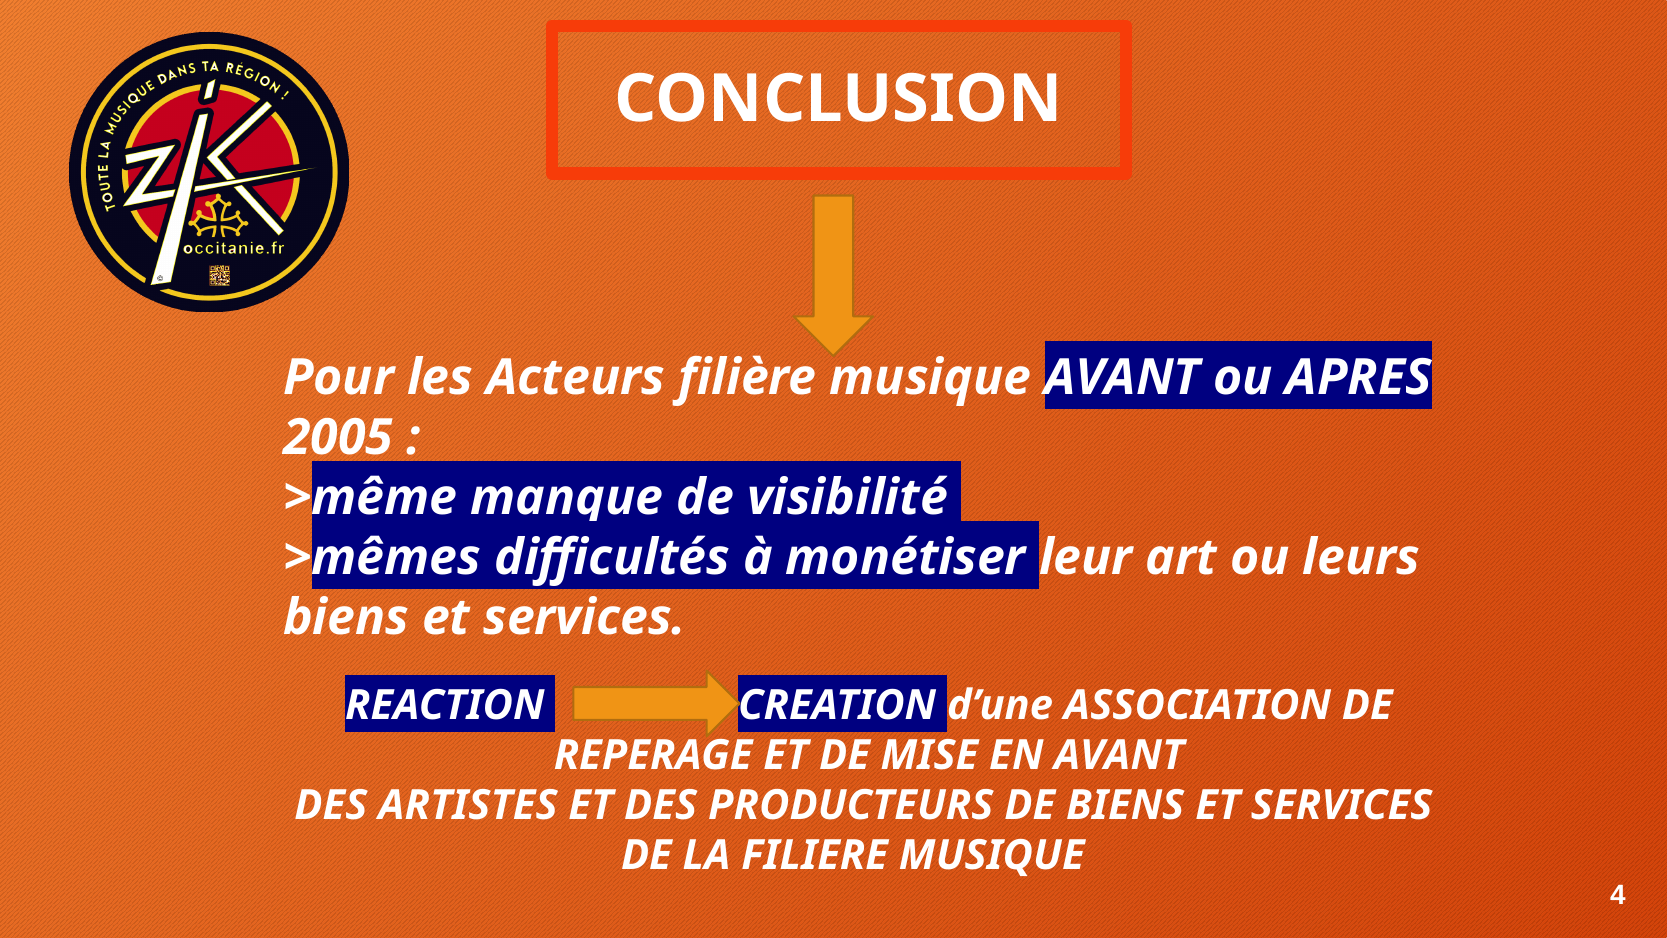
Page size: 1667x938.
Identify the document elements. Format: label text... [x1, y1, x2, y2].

picture [69, 32, 349, 313]
text_box REACTION CREATION d’une ASSOCIATION DE REPERAGE ET DE MISE EN AVANT DES ARTISTES ET DES PRODUCTEURS DE BIENS ET SERVICES DE LA FILIERE MUSIQUE [105, 625, 1633, 886]
text_box Pour les Acteurs filière musique AVANT ou APRES 2005 : >même manque de visibilité >mêmes difficultés à monétiser leur art ou leurs biens et services. [268, 337, 1561, 625]
text_box [572, 669, 741, 738]
title CONCLUSION [552, 25, 1126, 174]
text_box [792, 194, 875, 337]
